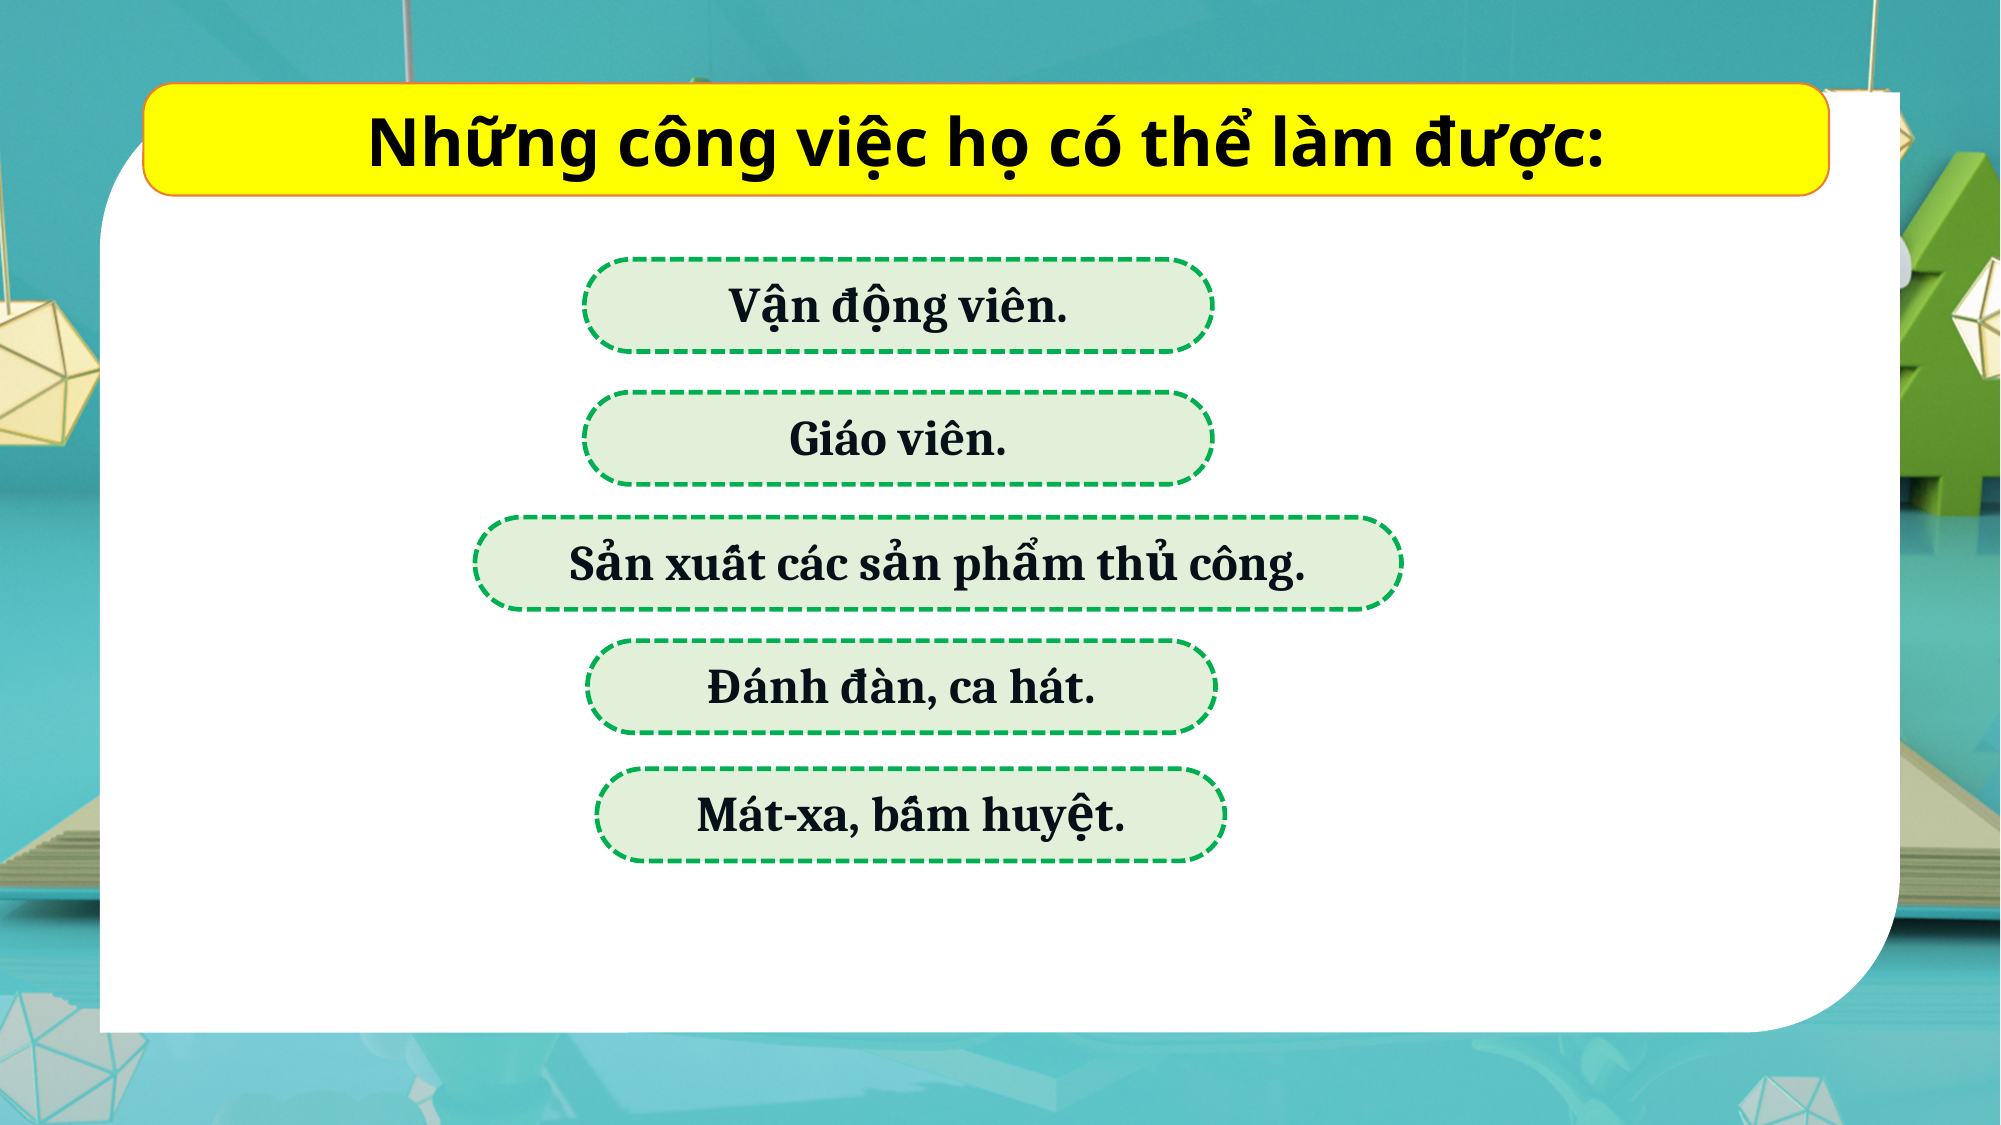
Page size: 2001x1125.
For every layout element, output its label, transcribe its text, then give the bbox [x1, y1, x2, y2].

picture [0, 0, 2001, 1125]
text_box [584, 259, 1213, 352]
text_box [584, 392, 1213, 485]
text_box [587, 640, 1216, 733]
text_box Những công việc họ có thể làm được: [142, 82, 1831, 197]
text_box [596, 768, 1225, 861]
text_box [474, 517, 1402, 660]
